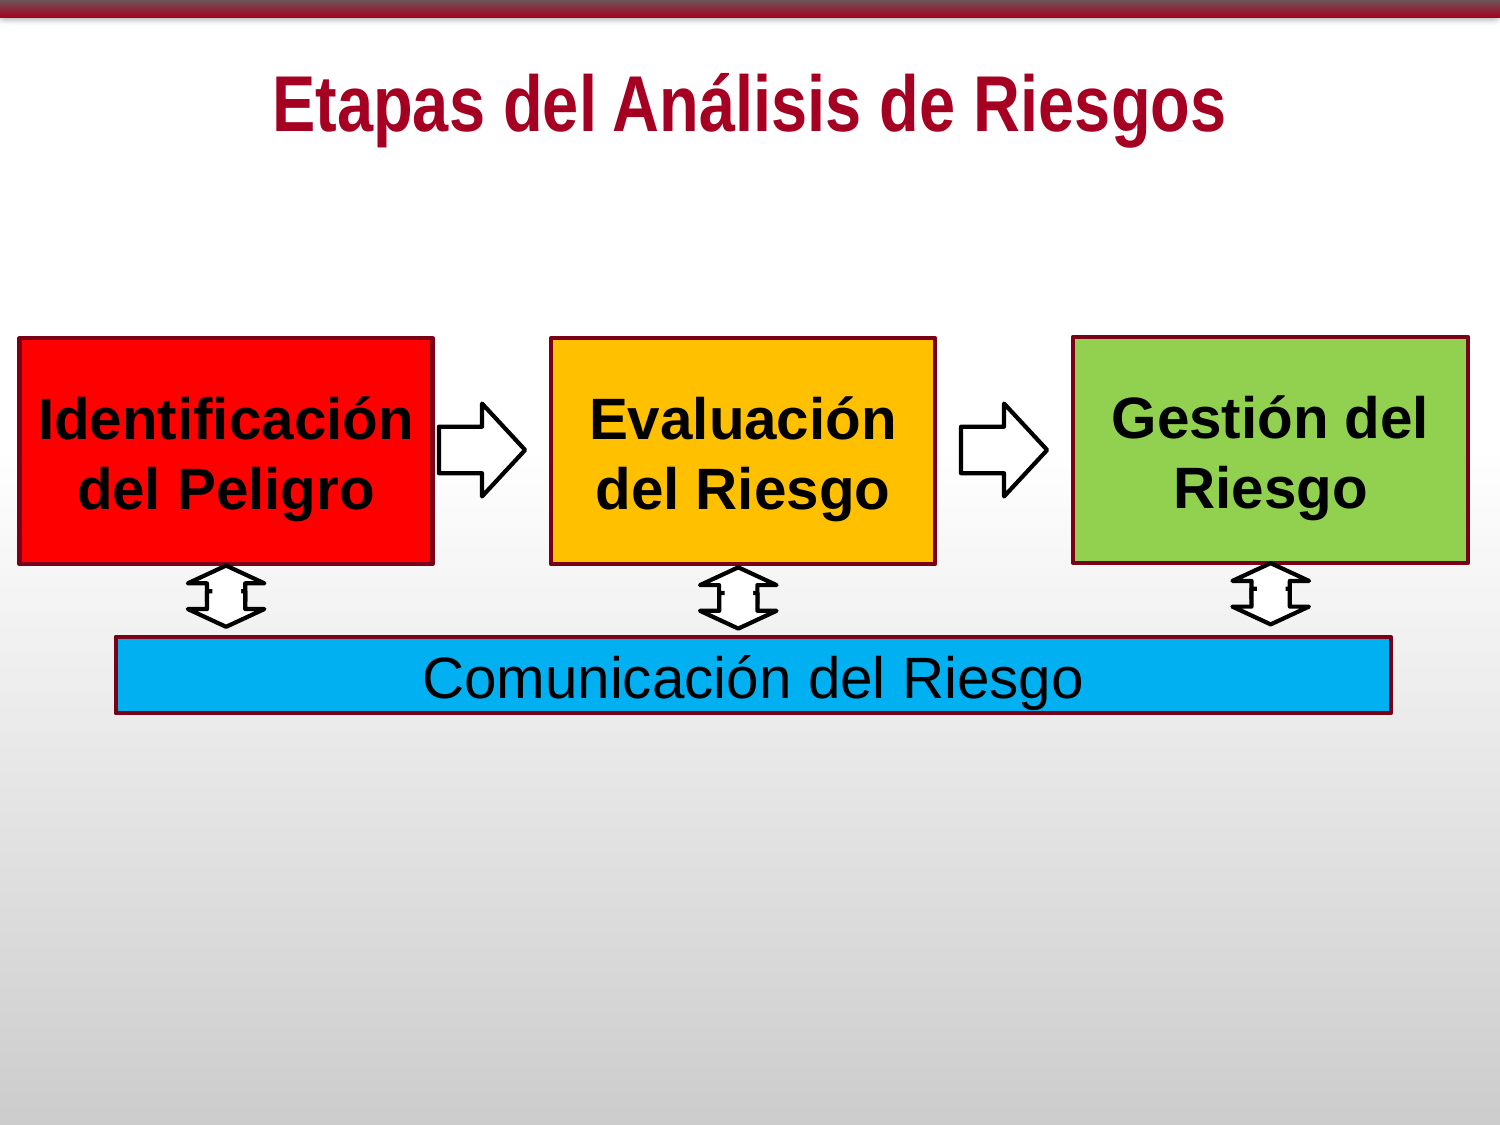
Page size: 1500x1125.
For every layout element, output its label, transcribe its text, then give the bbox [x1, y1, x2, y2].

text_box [1232, 562, 1310, 625]
text_box Comunicación del Riesgo [114, 635, 1393, 715]
text_box Evaluación del Riesgo [549, 336, 937, 566]
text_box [699, 567, 777, 629]
text_box [436, 401, 527, 499]
text_box Identificación del Peligro [17, 336, 435, 566]
text_box [958, 401, 1049, 499]
title Etapas del Análisis de Riesgos [75, 45, 1425, 193]
text_box Gestión del Riesgo [1071, 335, 1470, 565]
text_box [187, 565, 265, 628]
